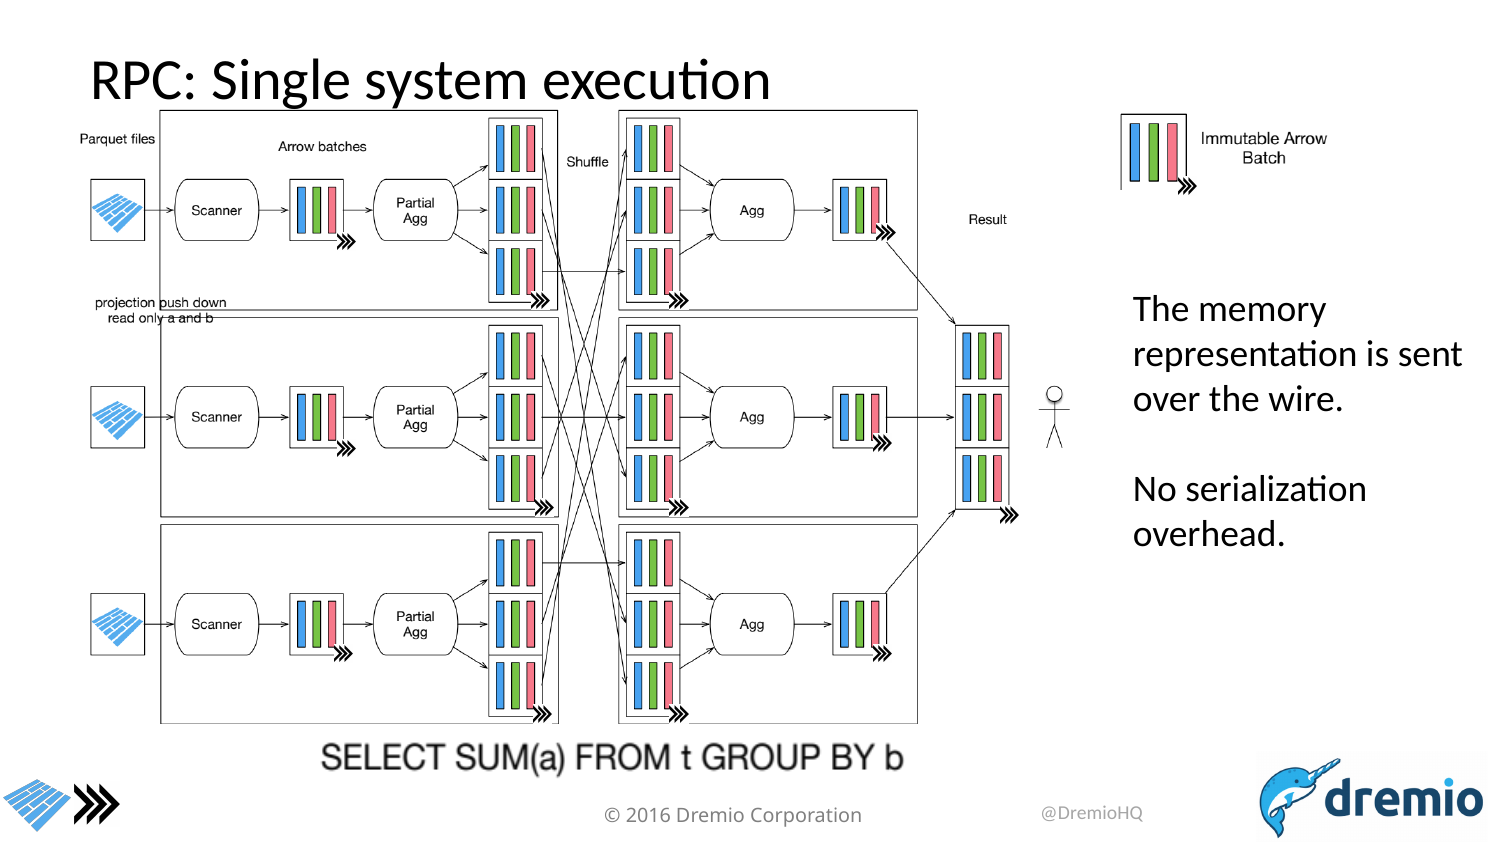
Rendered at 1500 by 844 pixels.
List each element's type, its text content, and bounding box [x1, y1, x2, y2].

picture [74, 781, 120, 827]
text_box The memory representation is sent over the wire. No serialization overhead. [1118, 276, 1483, 562]
picture [1256, 751, 1488, 842]
picture [1117, 111, 1332, 196]
picture [74, 108, 1076, 787]
title RPC: Single system execution [75, 33, 1425, 118]
